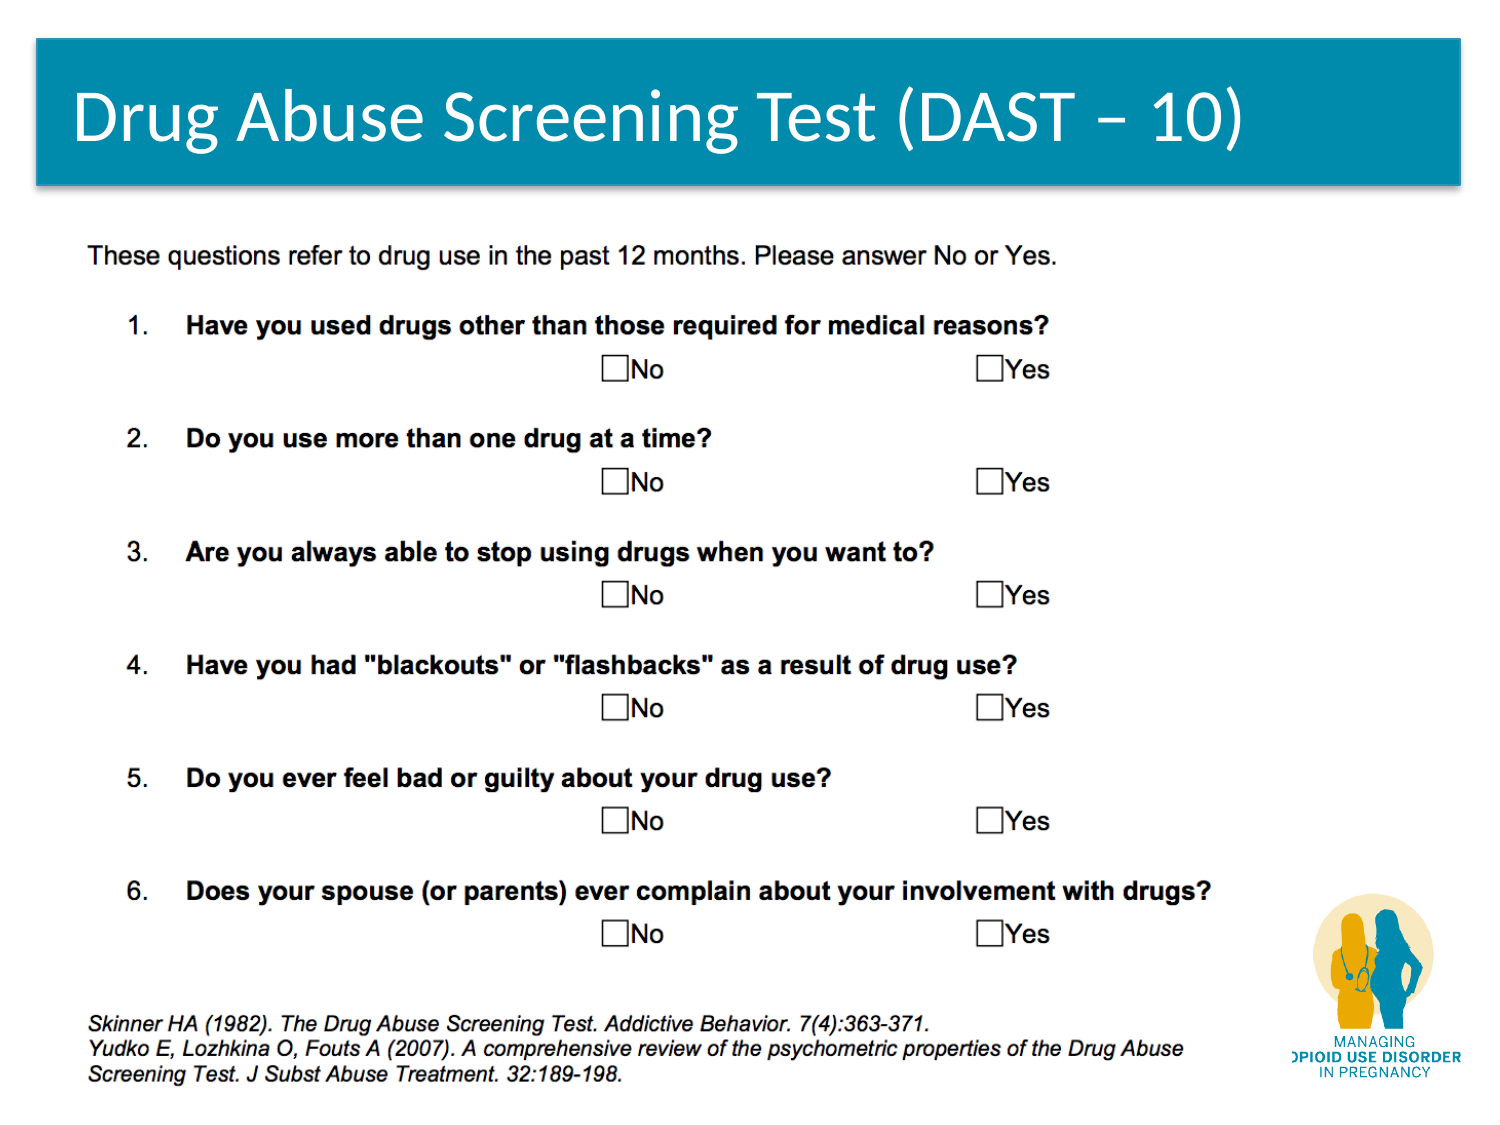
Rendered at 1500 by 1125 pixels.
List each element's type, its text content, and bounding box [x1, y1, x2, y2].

picture [23, 200, 1461, 1096]
title Drug Abuse Screening Test (DAST – 10) [57, 53, 1500, 170]
